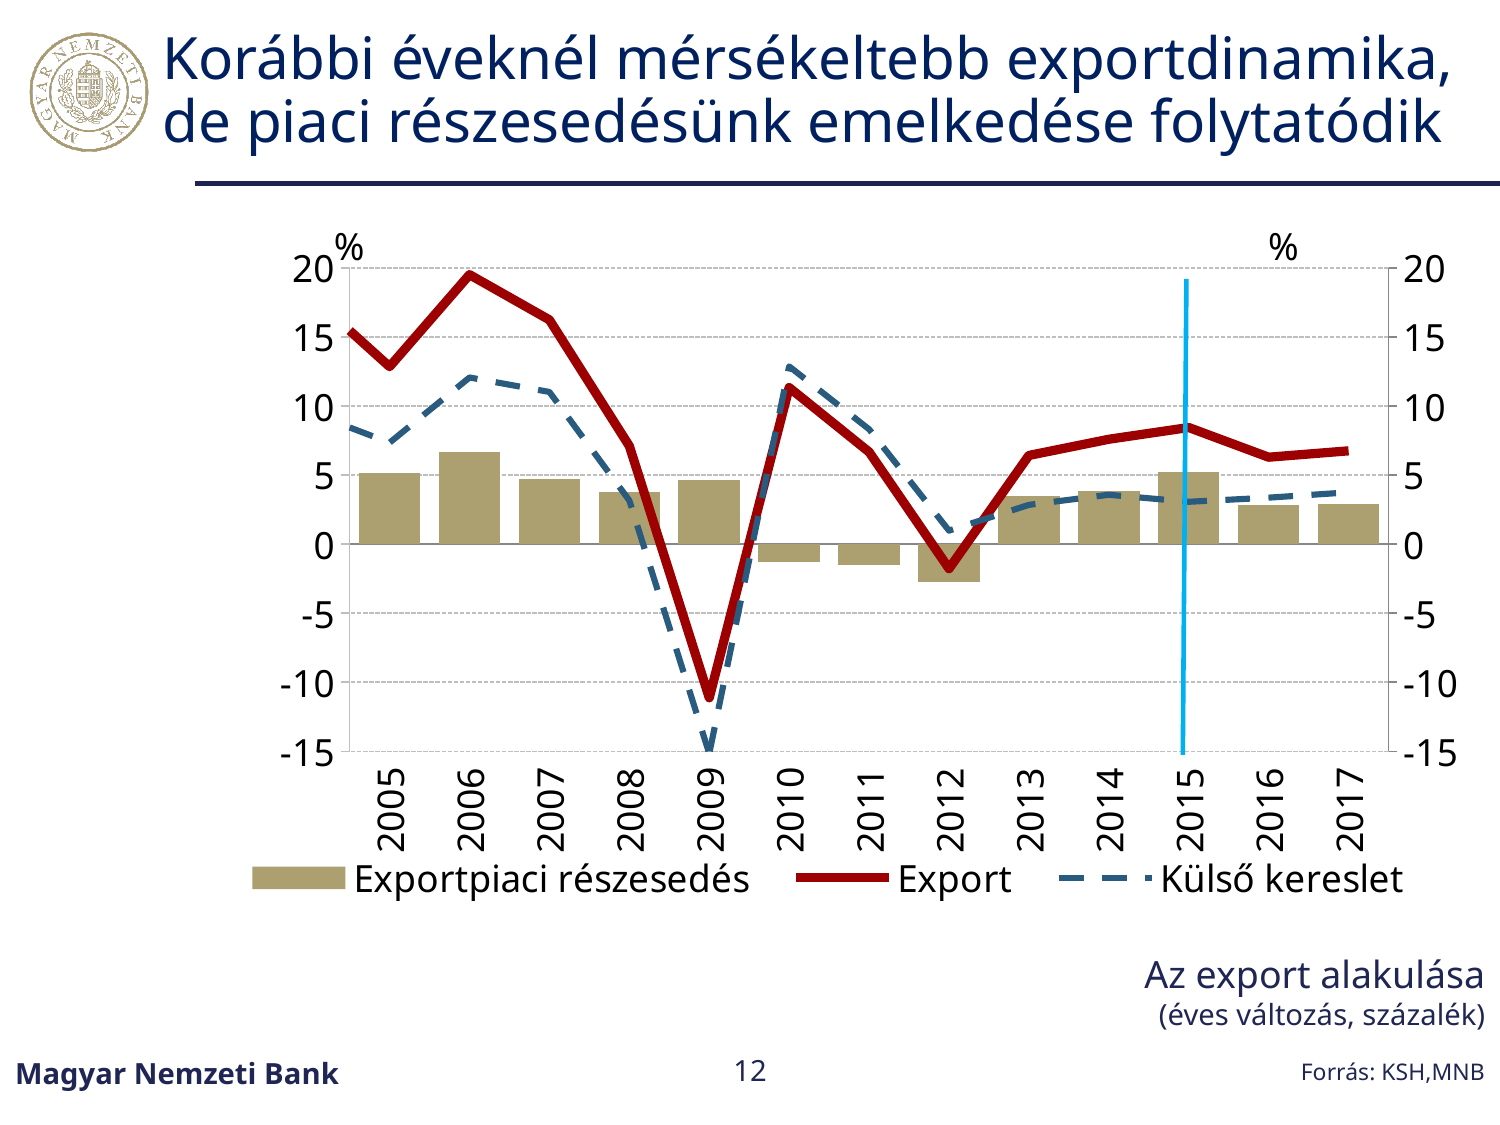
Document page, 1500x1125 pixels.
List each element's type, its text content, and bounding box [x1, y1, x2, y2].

slide_number 12 [581, 1042, 919, 1103]
footer Magyar Nemzeti Bank [0, 1042, 507, 1103]
chart [218, 207, 1459, 917]
list Forrás: KSH,MNB [1221, 1042, 1500, 1103]
text_box Az export alakulása (éves változás, százalék) [218, 943, 1500, 1039]
picture [17, 21, 161, 165]
title Korábbi éveknél mérsékeltebb exportdinamika, de piaci részesedésünk emelkedése folytatódik [147, 29, 1500, 155]
